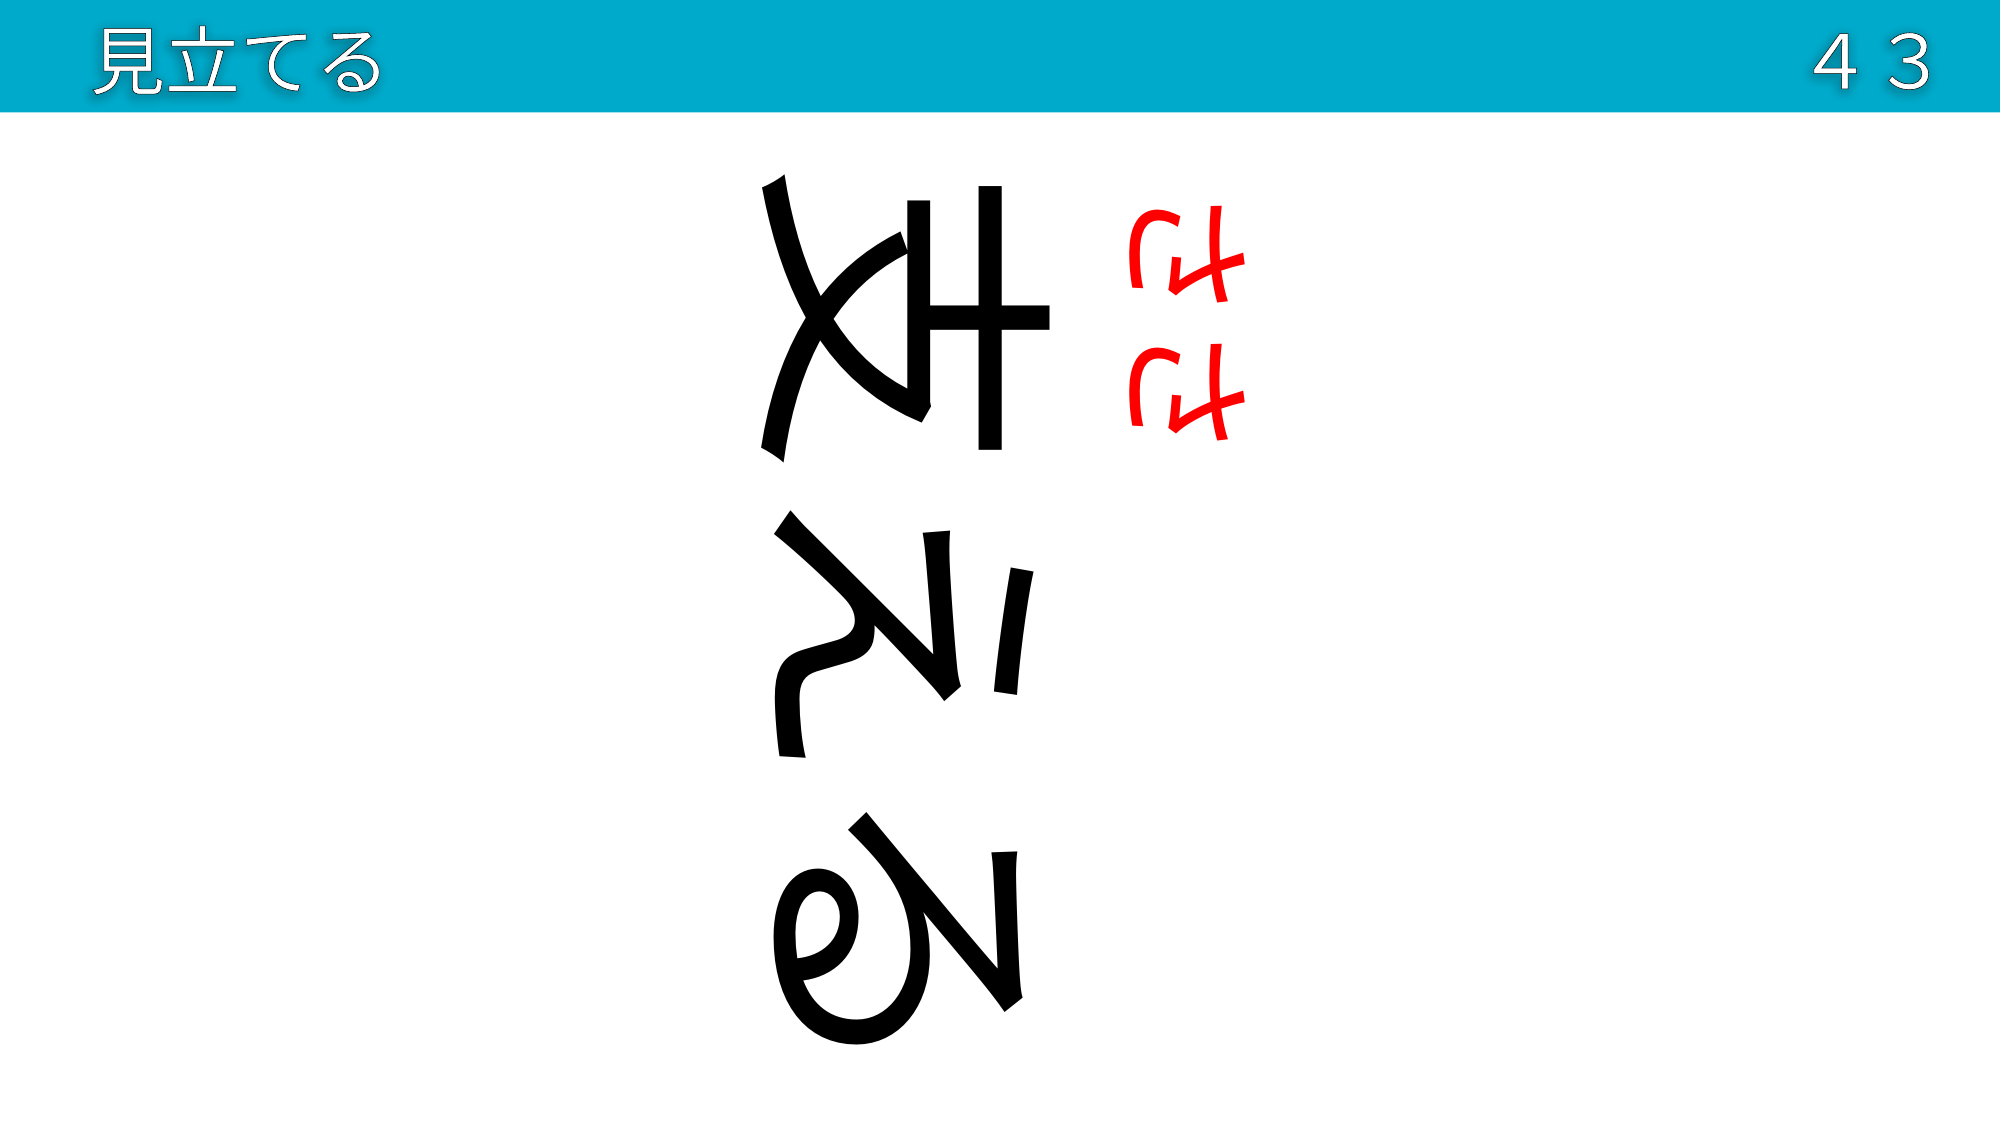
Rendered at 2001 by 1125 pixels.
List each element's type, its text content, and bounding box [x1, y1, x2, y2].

text_box ささ [1083, 170, 1281, 463]
text_box 見立てる [75, 6, 1225, 112]
text_box 支える [698, 147, 1108, 1125]
text_box [0, 0, 2000, 113]
text_box ４３ [1782, 6, 1963, 112]
